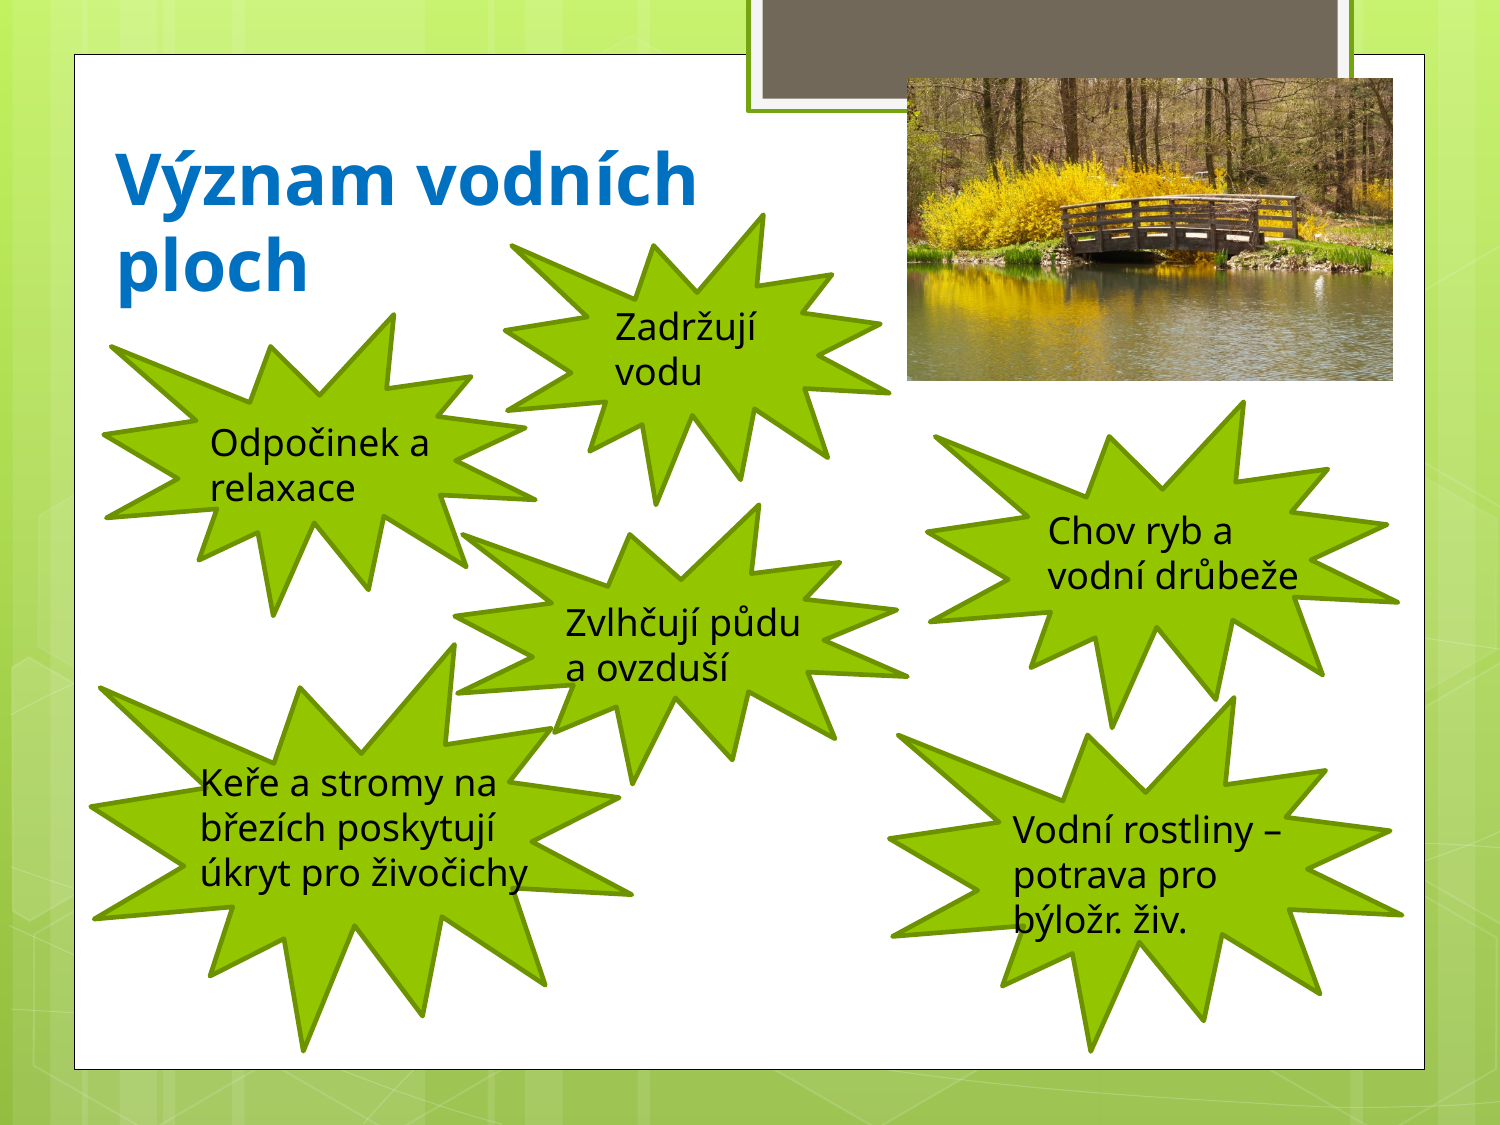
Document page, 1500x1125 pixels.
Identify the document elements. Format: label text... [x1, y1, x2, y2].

text_box [101, 312, 474, 521]
text_box [1306, 817, 1405, 918]
text_box [887, 695, 1328, 939]
text_box [455, 416, 538, 503]
text_box [552, 697, 750, 787]
text_box [574, 861, 635, 898]
text_box [275, 642, 554, 751]
text_box Zvlhčují půdu a ovzduší [550, 591, 844, 697]
text_box [924, 399, 1330, 731]
text_box [1141, 949, 1222, 1024]
text_box [844, 601, 900, 635]
text_box [574, 788, 622, 823]
text_box [502, 243, 831, 508]
text_box [1349, 575, 1401, 605]
text_box [861, 318, 883, 337]
text_box [1241, 948, 1323, 996]
text_box [98, 685, 252, 770]
text_box Odpočinek a relaxace [194, 412, 455, 517]
text_box [861, 375, 892, 396]
text_box [634, 212, 835, 295]
text_box [88, 789, 548, 1054]
text_box [196, 517, 469, 619]
text_box Vodní rostliny – potrava pro býložr. živ. [998, 798, 1306, 949]
text_box Zadržují vodu [600, 295, 861, 401]
text_box [1349, 517, 1390, 545]
title Význam vodních ploch [100, 125, 845, 313]
text_box [753, 697, 838, 741]
picture [906, 77, 1393, 382]
text_box [1000, 949, 1139, 1054]
text_box Keře a stromy na březích poskytují úkryt pro živočichy [184, 751, 574, 902]
text_box Chov ryb a vodní drůbeže [1032, 499, 1349, 605]
text_box [844, 646, 910, 679]
text_box [452, 502, 843, 696]
